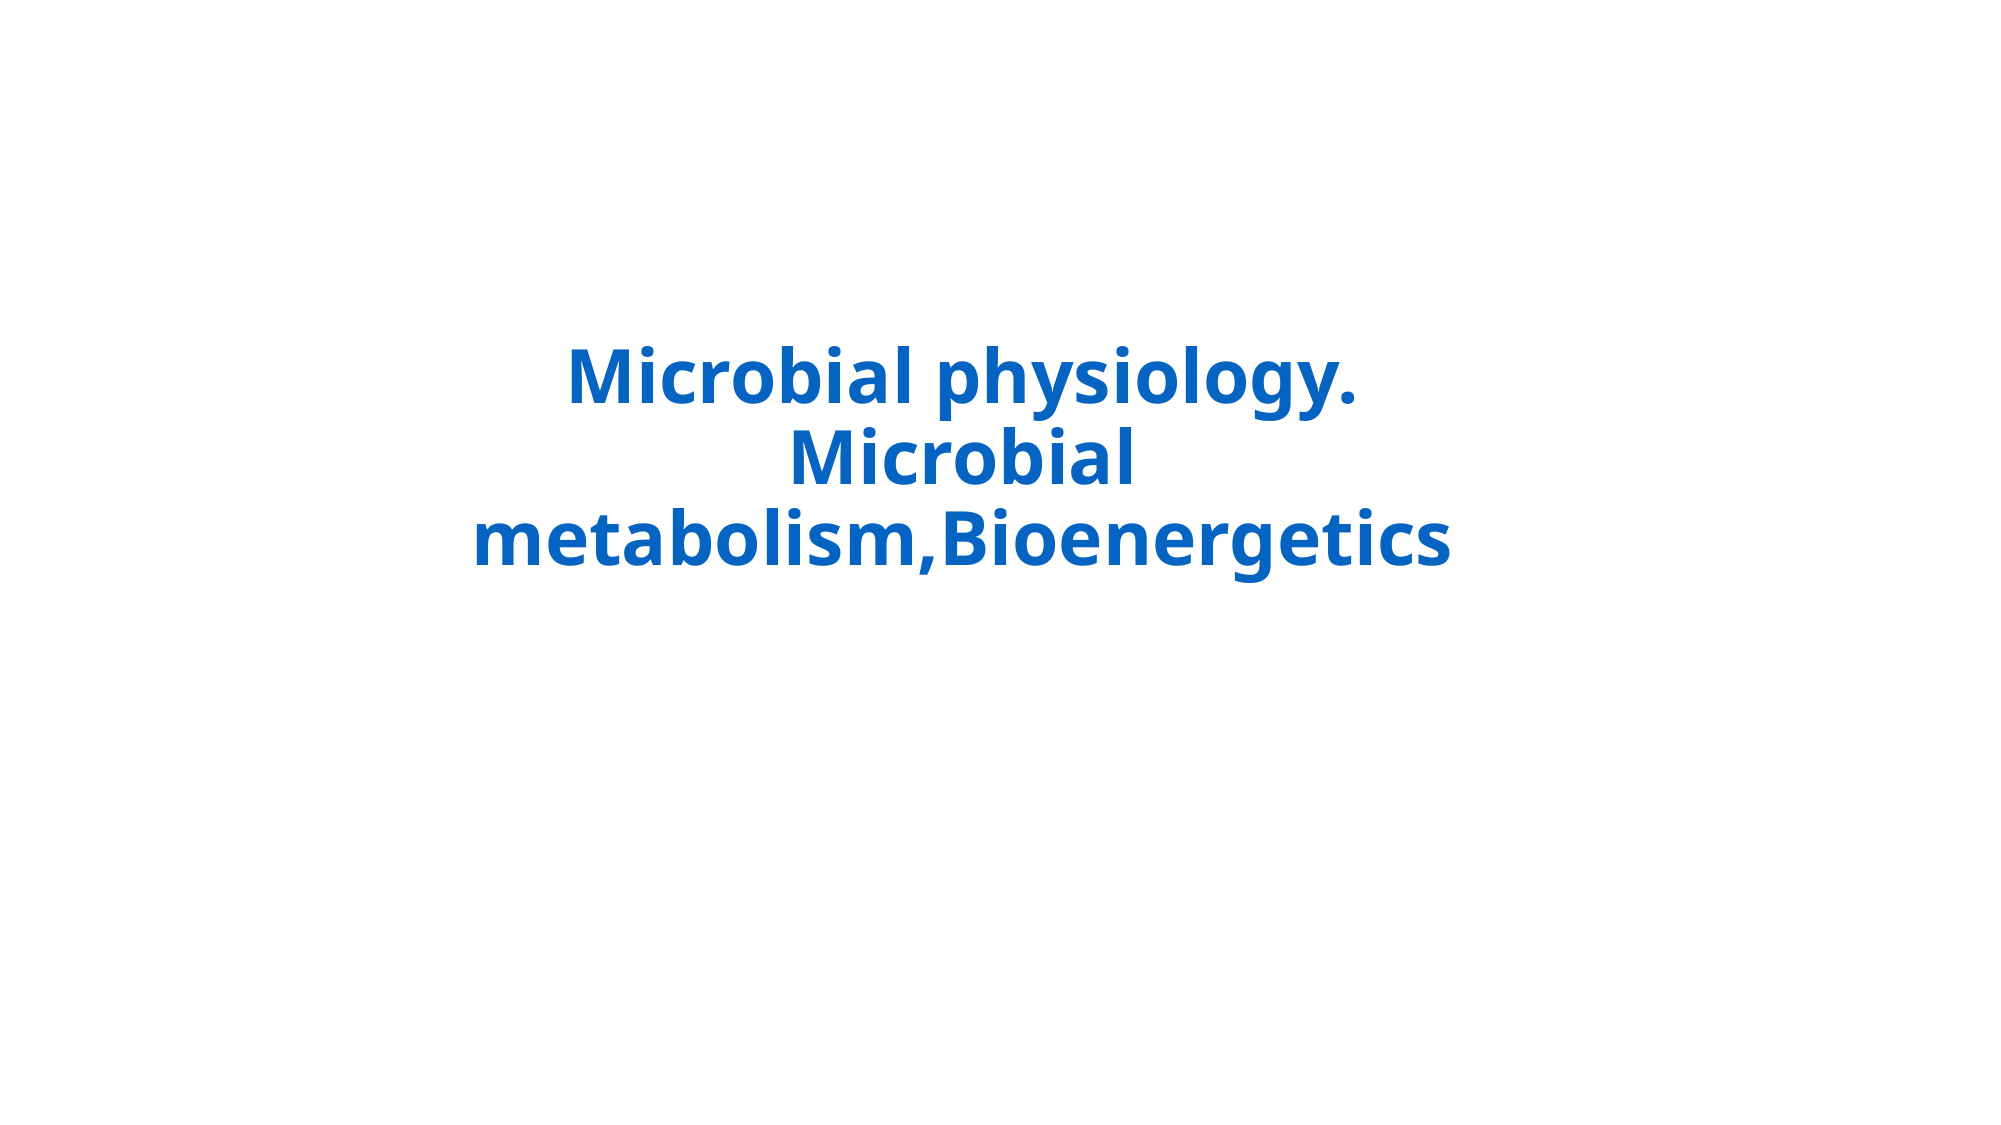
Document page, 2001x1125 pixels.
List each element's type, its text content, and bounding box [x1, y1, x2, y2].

title Microbial physiology. Microbial metabolism,Bioenergetics [418, 226, 1507, 589]
